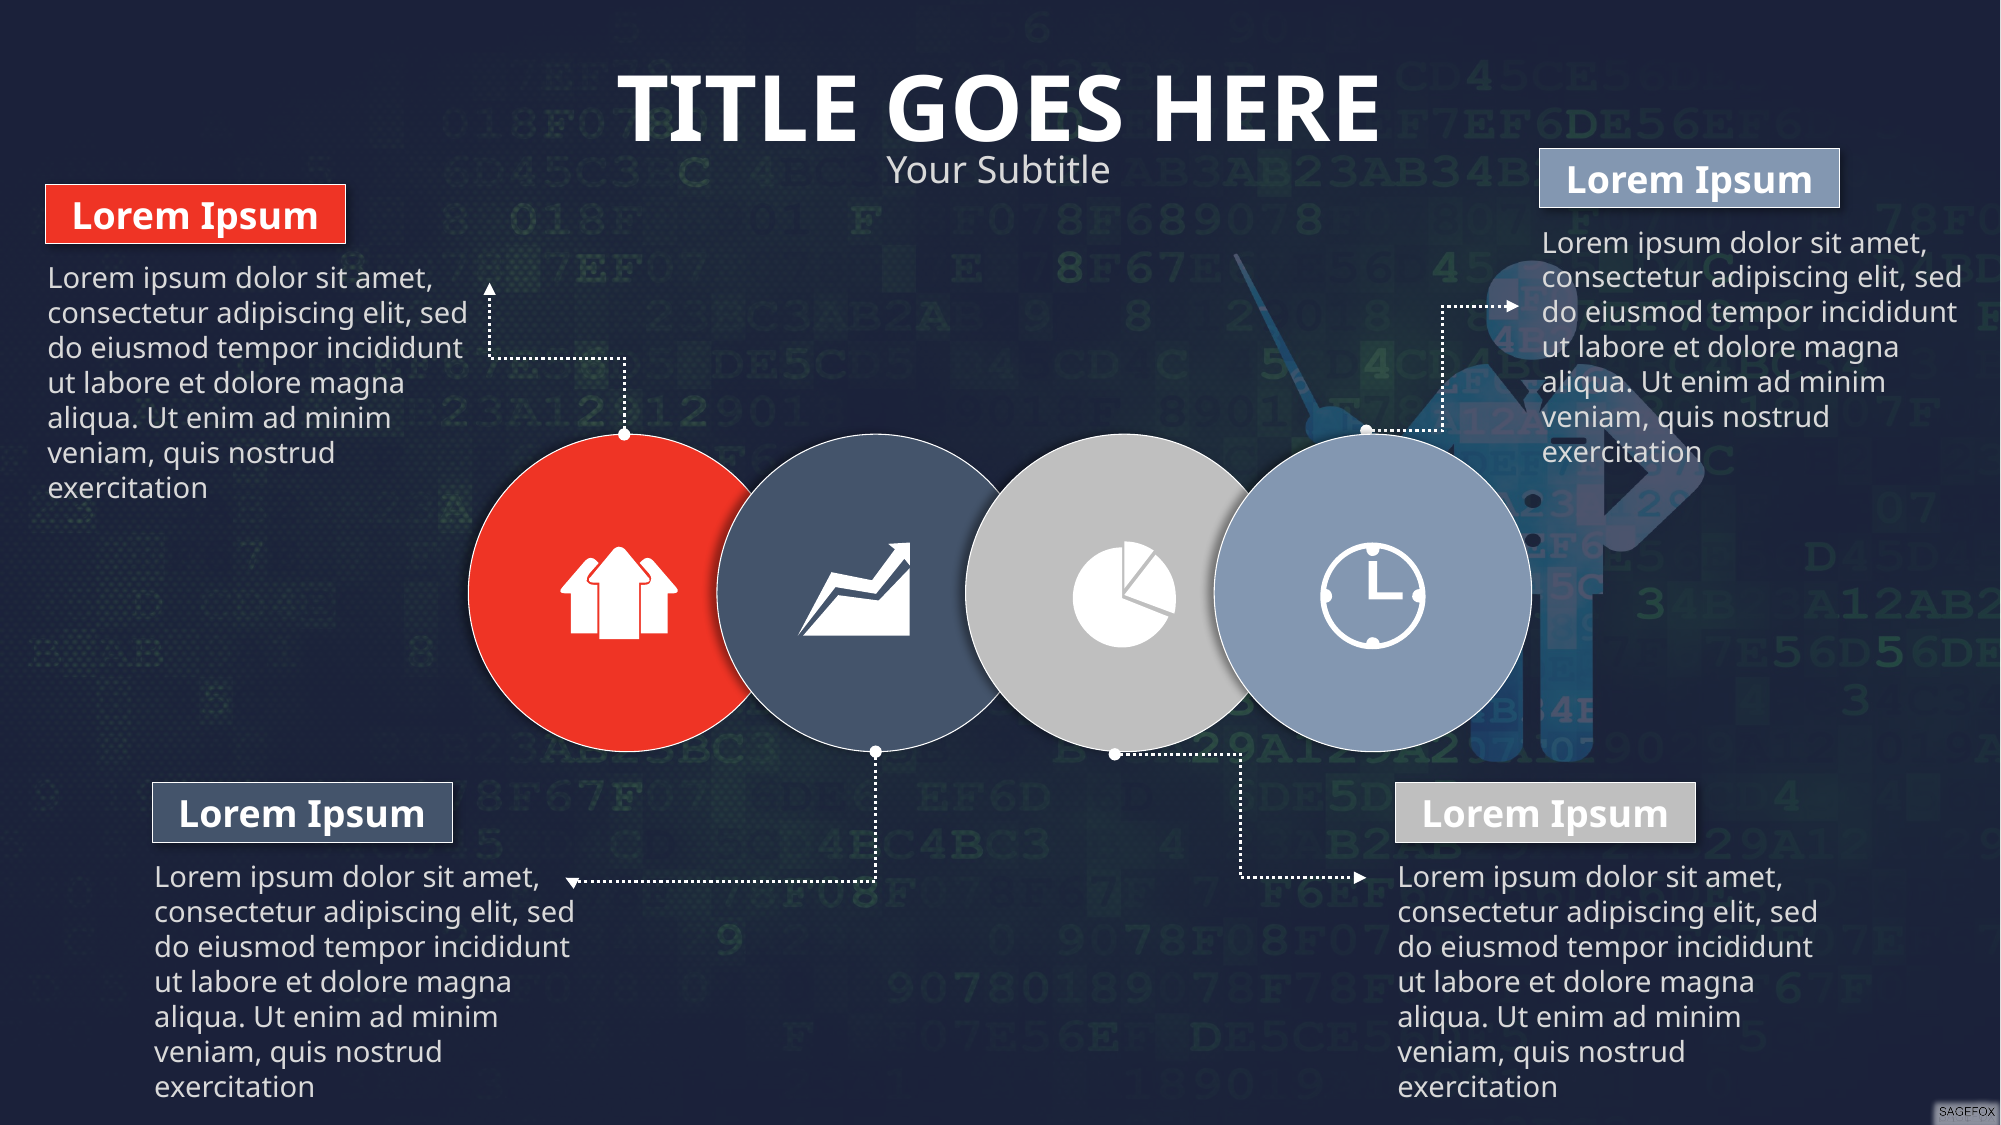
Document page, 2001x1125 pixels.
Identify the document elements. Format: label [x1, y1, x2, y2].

text_box [1531, 148, 1984, 441]
text_box [1320, 542, 1426, 650]
text_box [37, 184, 490, 477]
text_box [1213, 433, 1533, 753]
text_box [657, 659, 784, 970]
text_box [558, 546, 680, 640]
text_box [964, 433, 1242, 753]
text_box [467, 433, 744, 753]
text_box [797, 542, 910, 636]
text_box [715, 433, 993, 753]
text_box [1387, 782, 1840, 1076]
text_box [1366, 306, 1520, 431]
text_box [490, 291, 633, 426]
text_box [548, 42, 1452, 199]
text_box [144, 782, 597, 1076]
picture [1936, 1106, 1997, 1123]
text_box [1072, 541, 1176, 648]
text_box [1114, 754, 1367, 878]
